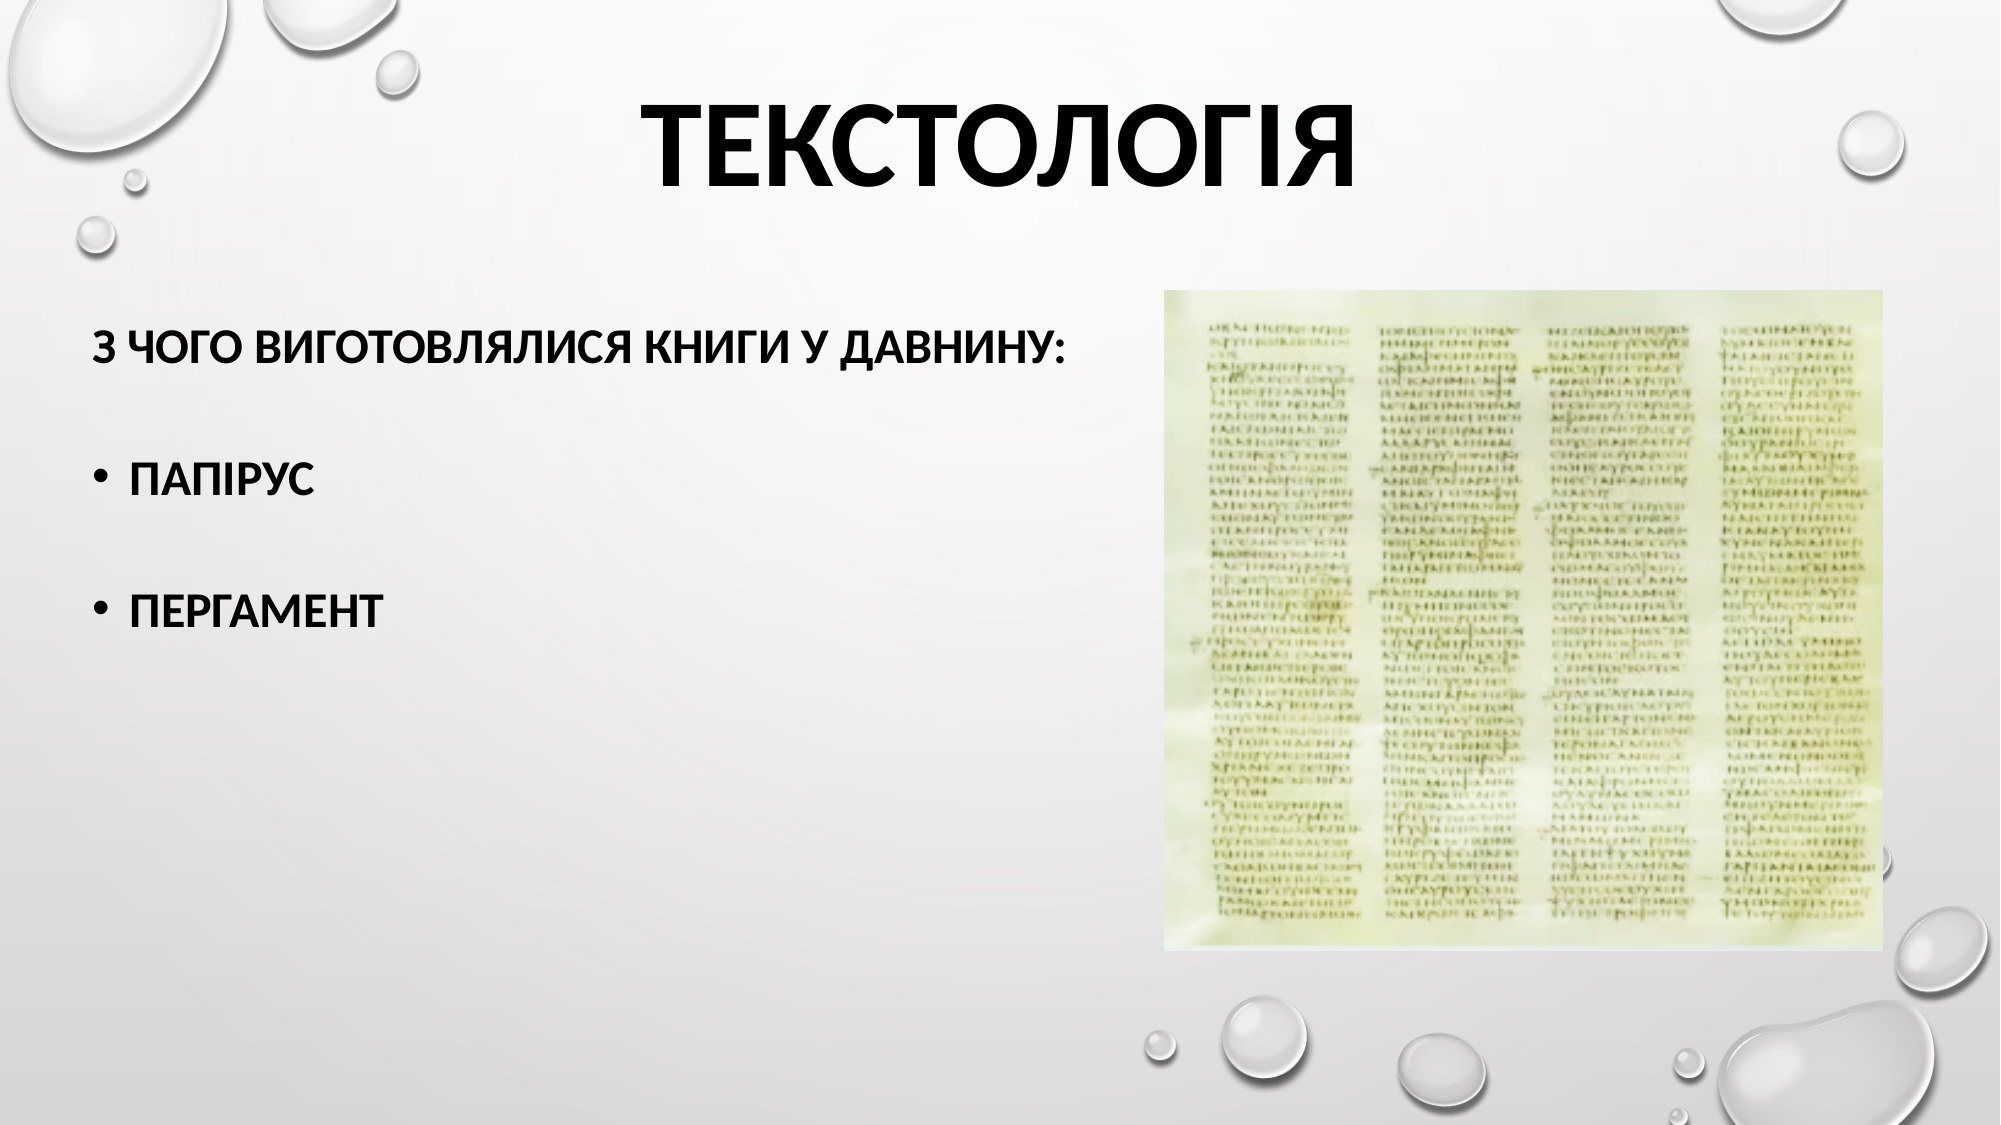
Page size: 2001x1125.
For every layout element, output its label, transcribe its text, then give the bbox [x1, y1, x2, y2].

list З чого виготовлялися книги у давнину: Папірус Пергамент [77, 276, 1139, 1054]
title Текстологія [88, 0, 1911, 231]
picture [0, 0, 2000, 1125]
